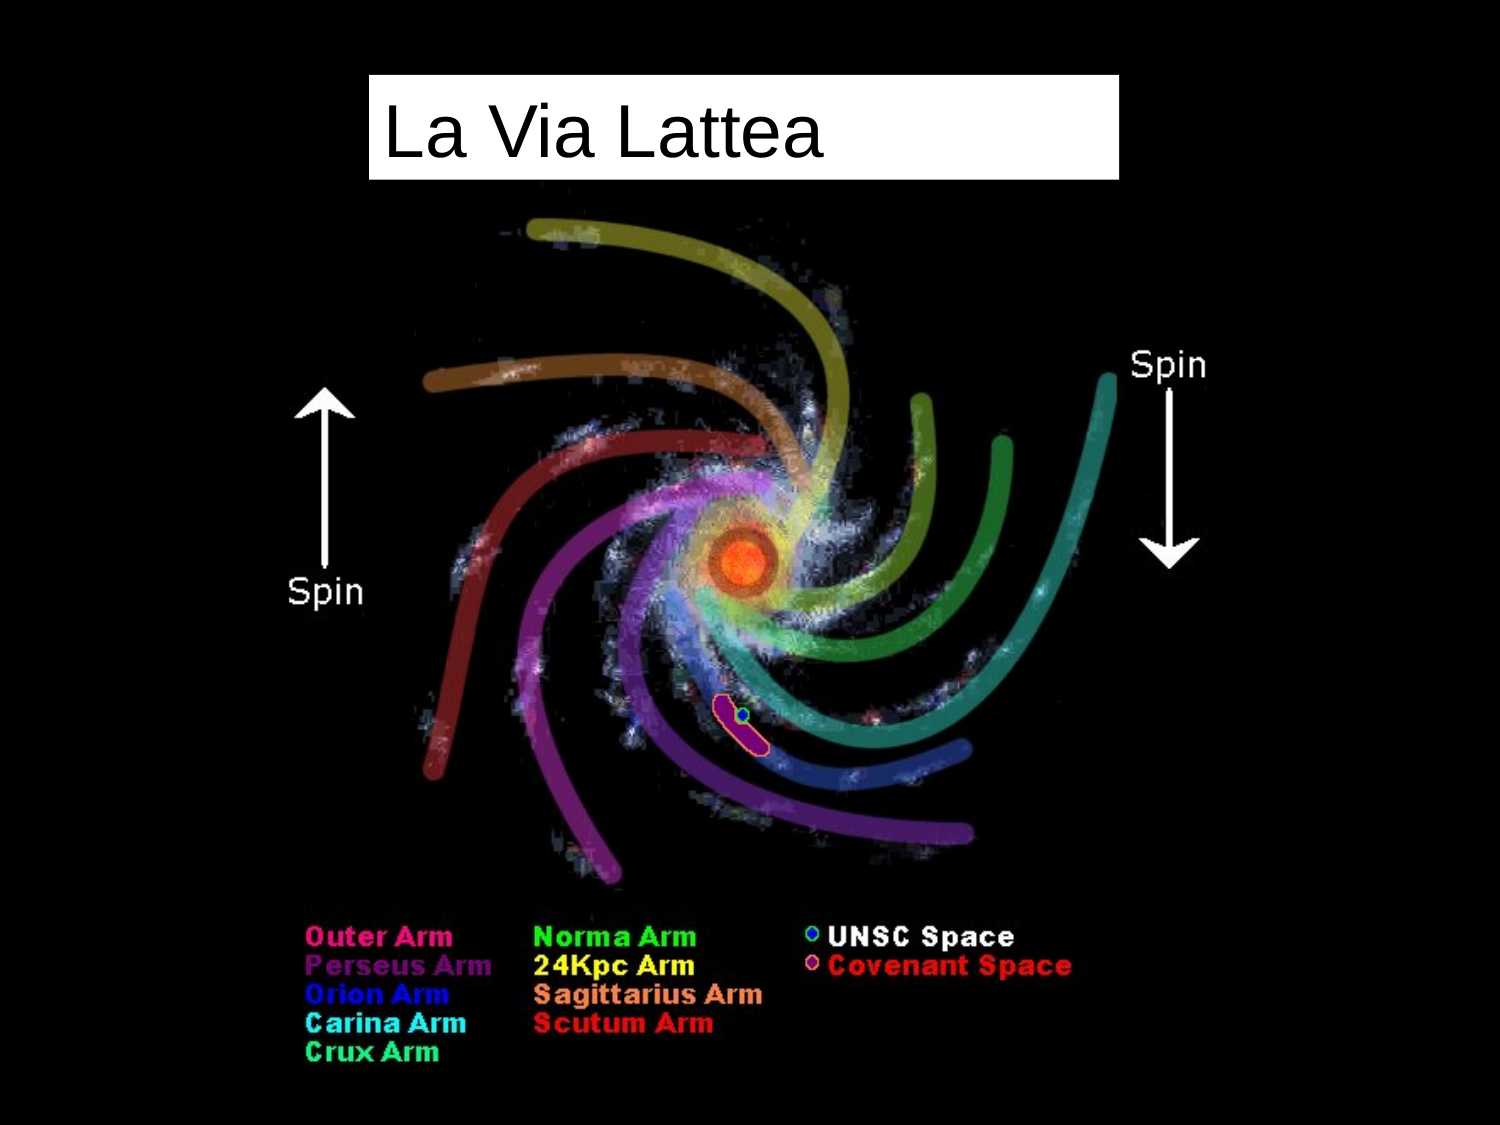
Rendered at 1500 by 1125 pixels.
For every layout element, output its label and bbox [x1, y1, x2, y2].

picture [276, 39, 1212, 1099]
